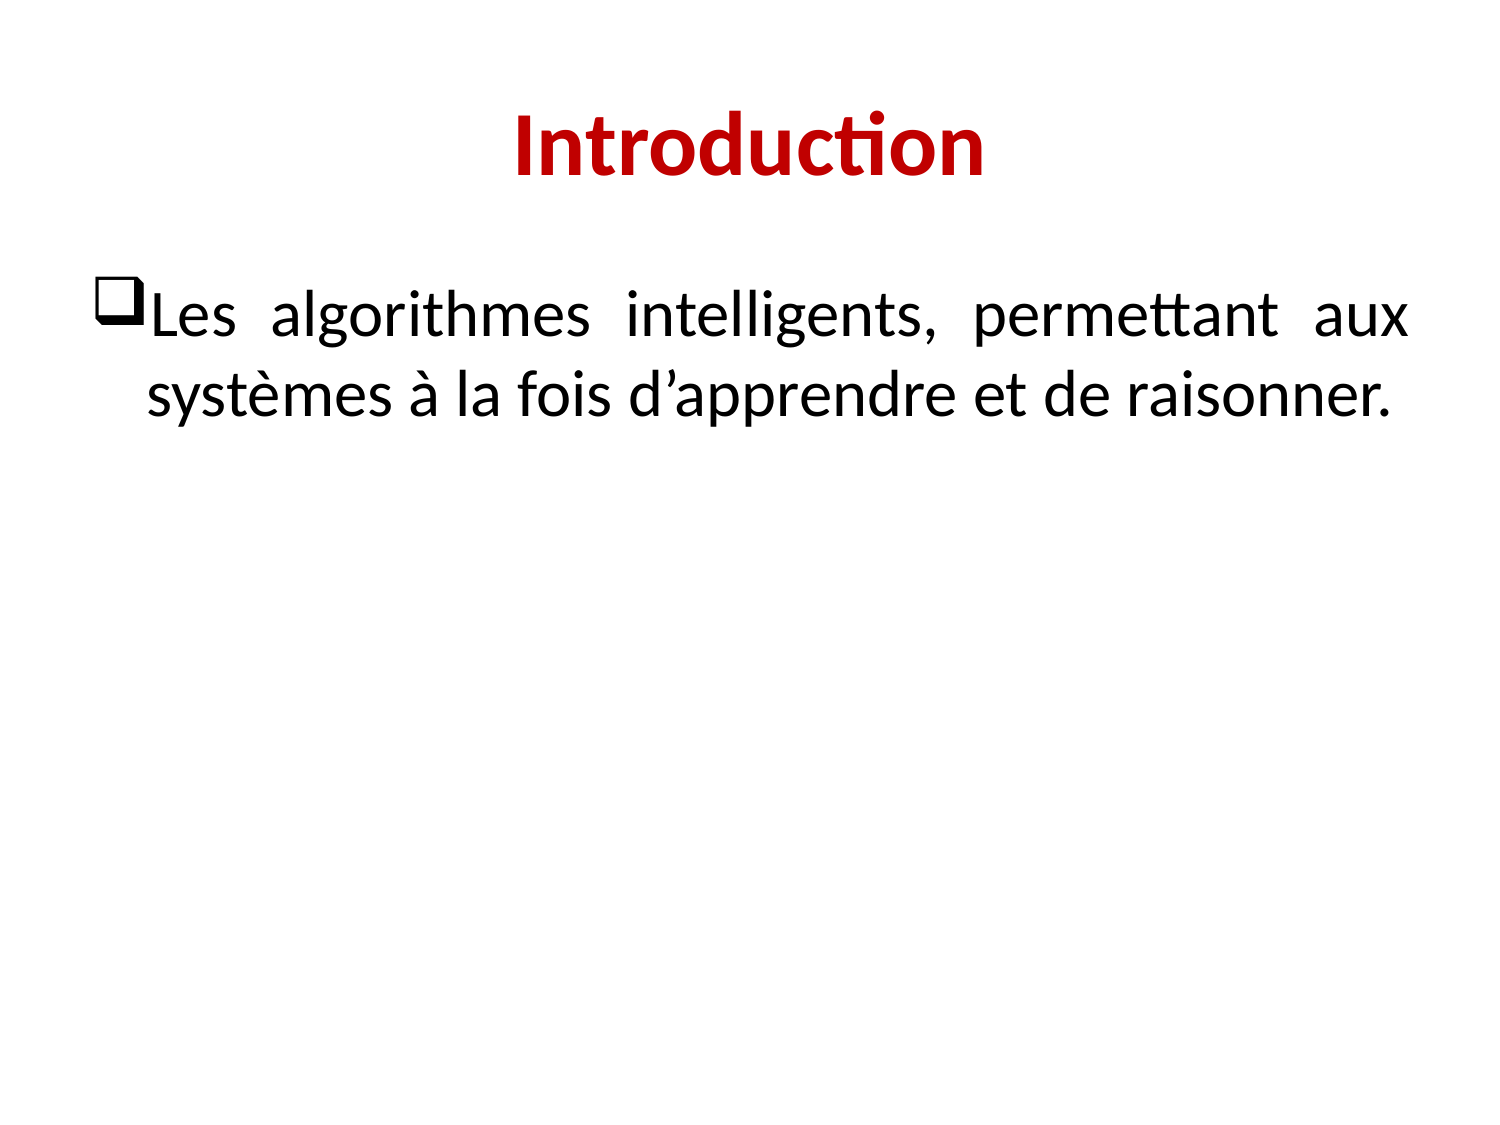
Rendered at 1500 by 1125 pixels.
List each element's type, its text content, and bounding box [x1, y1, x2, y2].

list Les algorithmes intelligents, permettant aux systèmes à la fois d’apprendre et de raisonner. [75, 262, 1425, 1005]
title Introduction [75, 45, 1425, 233]
